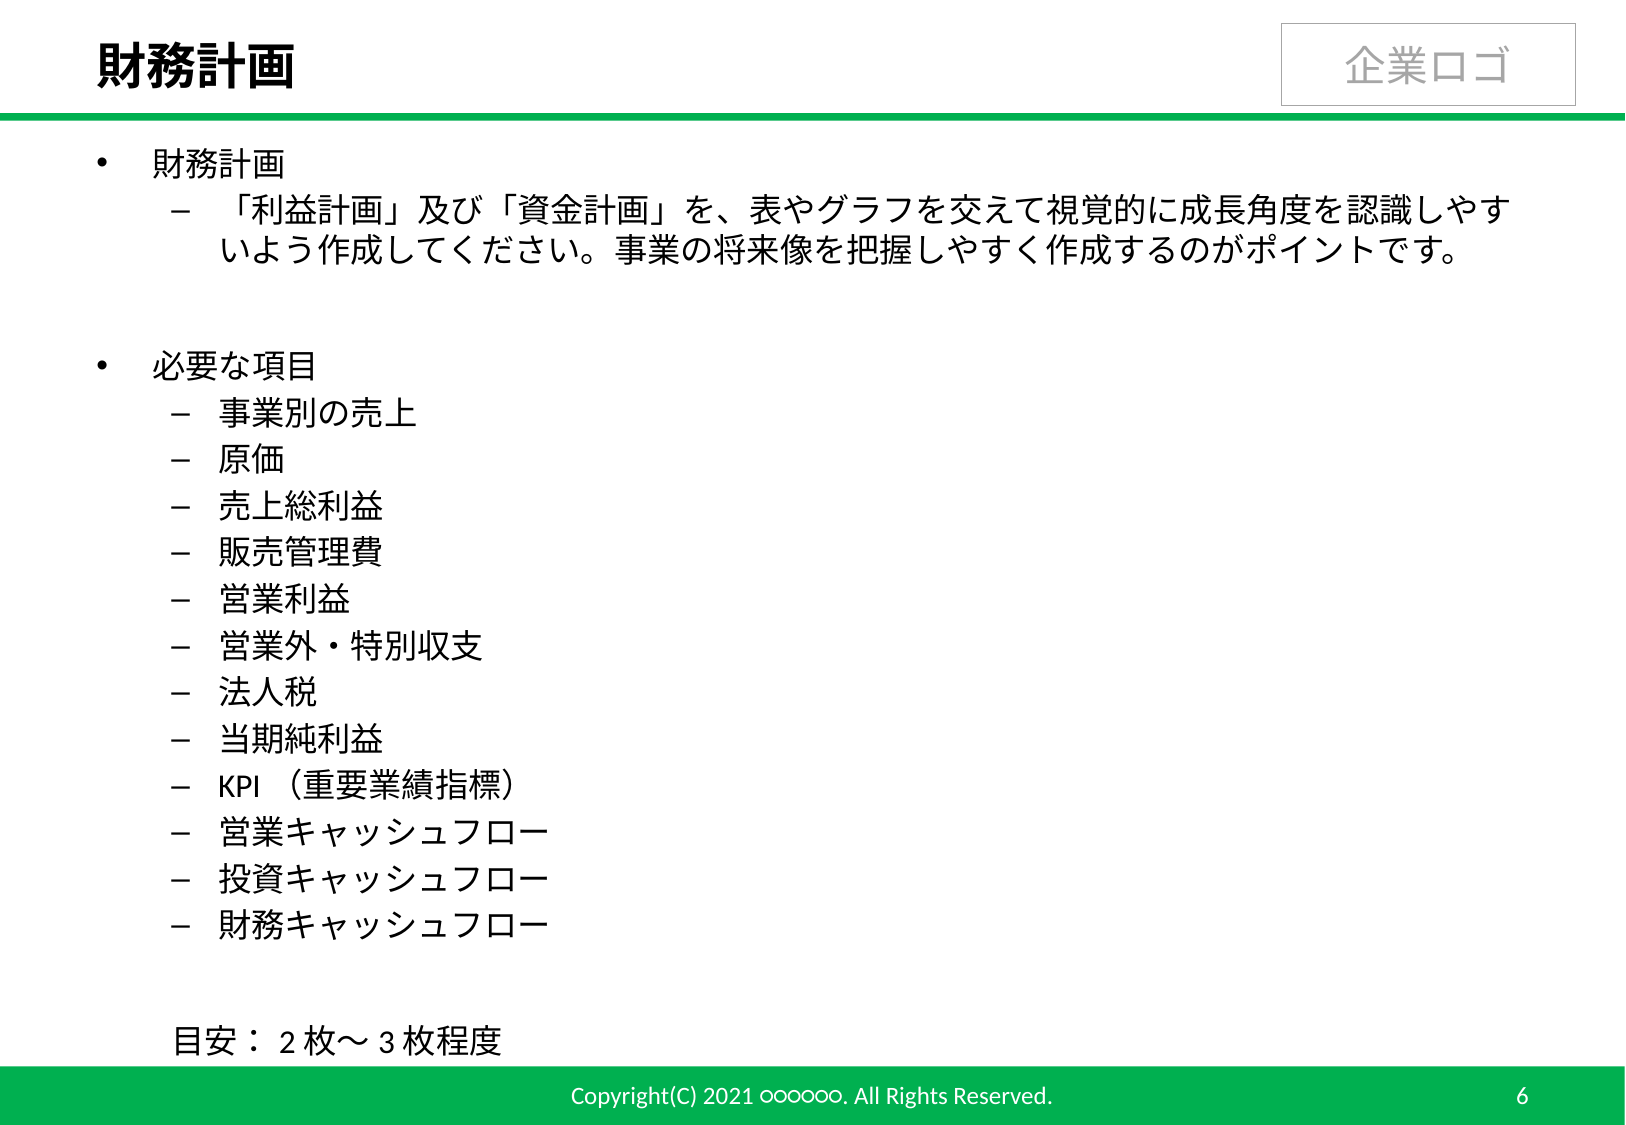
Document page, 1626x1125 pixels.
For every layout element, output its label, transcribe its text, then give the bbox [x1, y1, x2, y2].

footer Copyright(C) 2021 ○○○○○○. All Rights Reserved. [472, 1065, 1153, 1125]
list 財務計画 「利益計画」及び「資金計画」を、表やグラフを交えて視覚的に成長角度を認識しやすいよう作成してください。事業の将来像を把握しやすく作成するのがポイントです。 必要な項目 事業別の売上 原価 売上総利益 販売管理費 営業利益 営業外・特別収支 法人税 当期純利益 KPI（重要業績指標） 営業キャッシュフロー 投資キャッシュフロー 財務キャッシュフロー 目安：2枚～3枚程度 [81, 135, 1544, 1012]
slide_number 6 [1164, 1065, 1544, 1125]
title 財務計画 [81, 23, 1258, 106]
